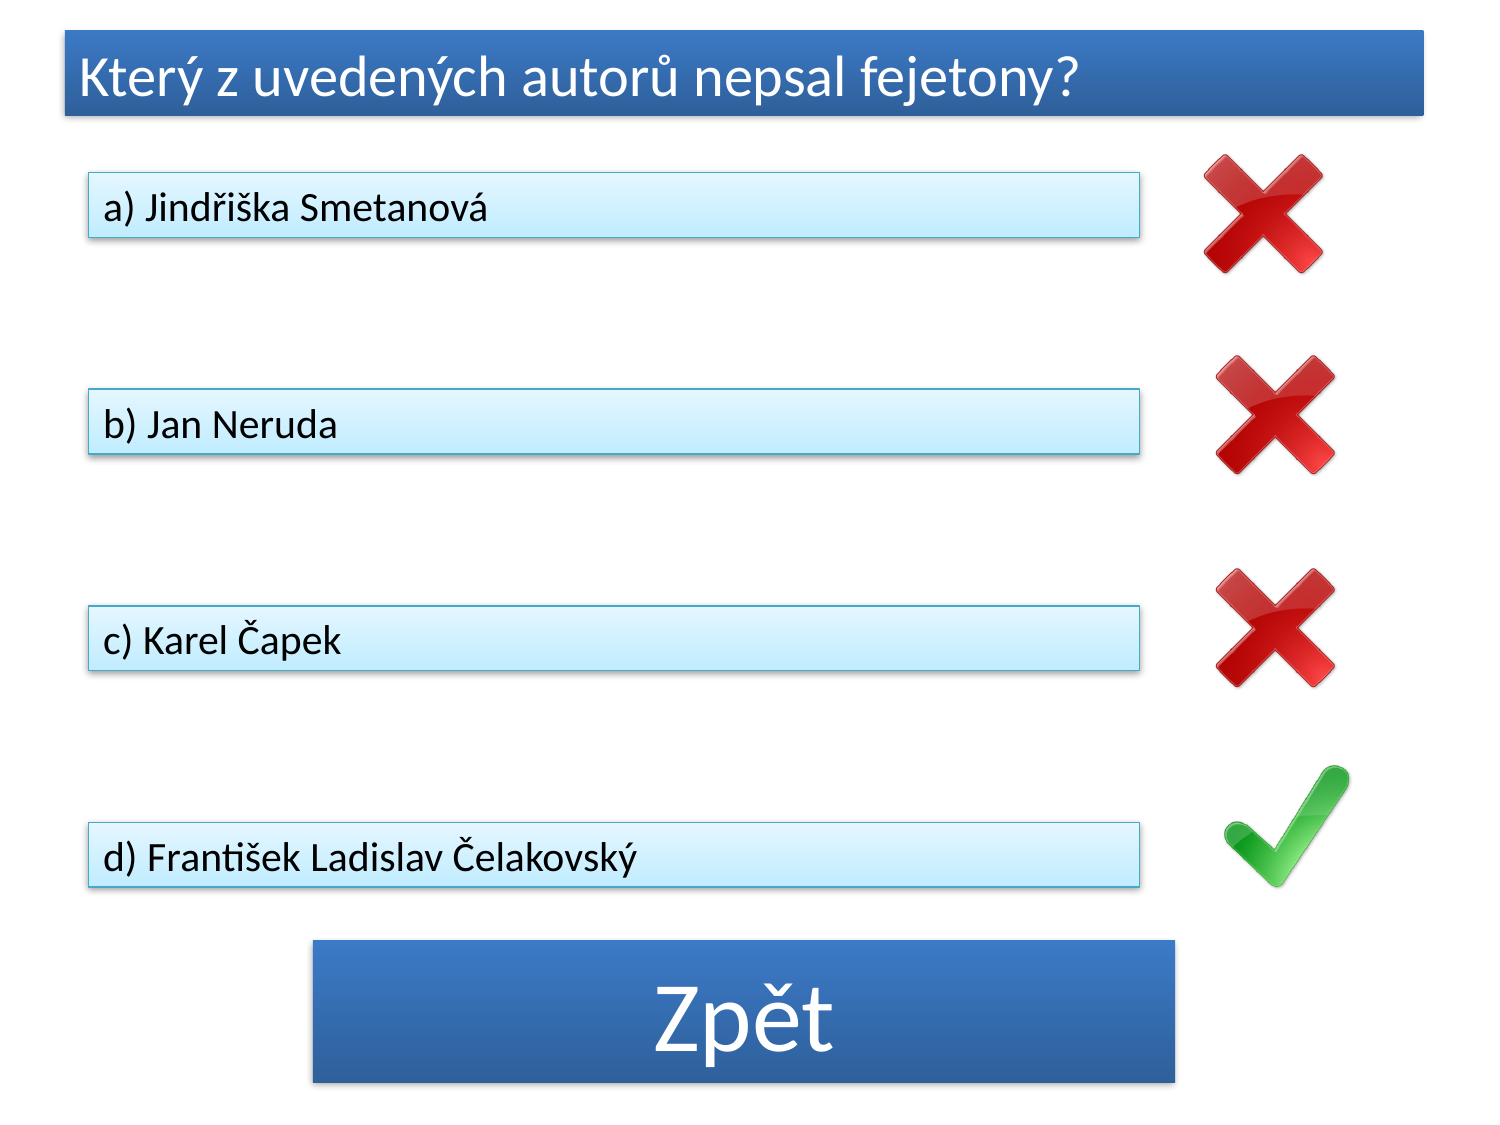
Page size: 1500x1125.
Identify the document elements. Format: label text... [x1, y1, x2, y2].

text_box a) Jindřiška Smetanová [88, 172, 1140, 238]
text_box d) František Ladislav Čelakovský [88, 822, 1140, 888]
picture [1210, 349, 1341, 480]
text_box b) Jan Neruda [88, 388, 1140, 455]
text_box Který z uvedených autorů nepsal fejetony? [64, 30, 1424, 116]
picture [1222, 762, 1353, 894]
picture [1198, 148, 1329, 280]
text_box c) Karel Čapek [88, 605, 1140, 671]
picture [1210, 562, 1341, 693]
text_box Zpět [312, 940, 1176, 1083]
